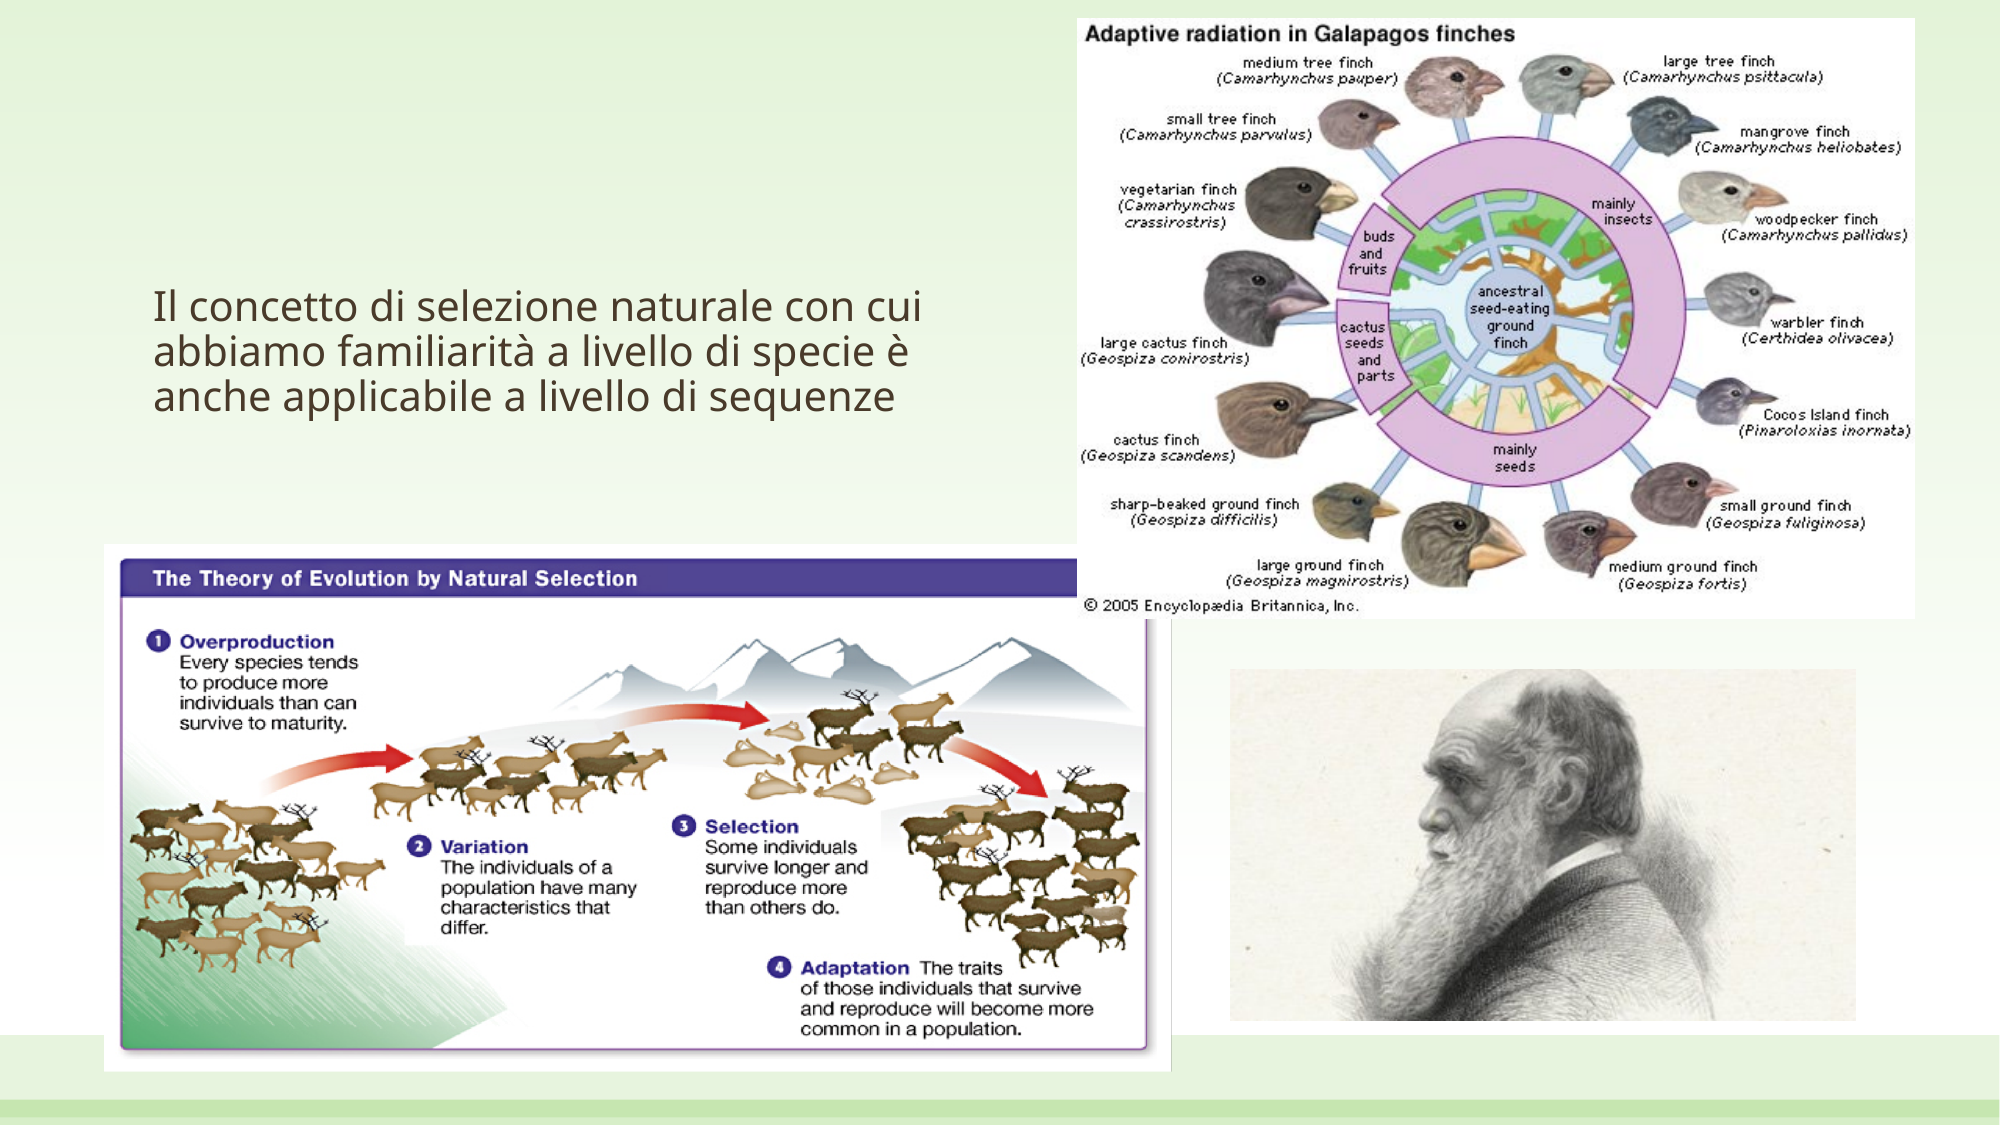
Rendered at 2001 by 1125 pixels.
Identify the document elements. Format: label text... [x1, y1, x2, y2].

title Il concetto di selezione naturale con cui abbiamo familiarità a livello di specie è anche applicabile a livello di sequenze [138, 139, 964, 428]
picture [1230, 669, 1856, 1021]
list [1077, 18, 1915, 619]
picture [103, 543, 1172, 1072]
